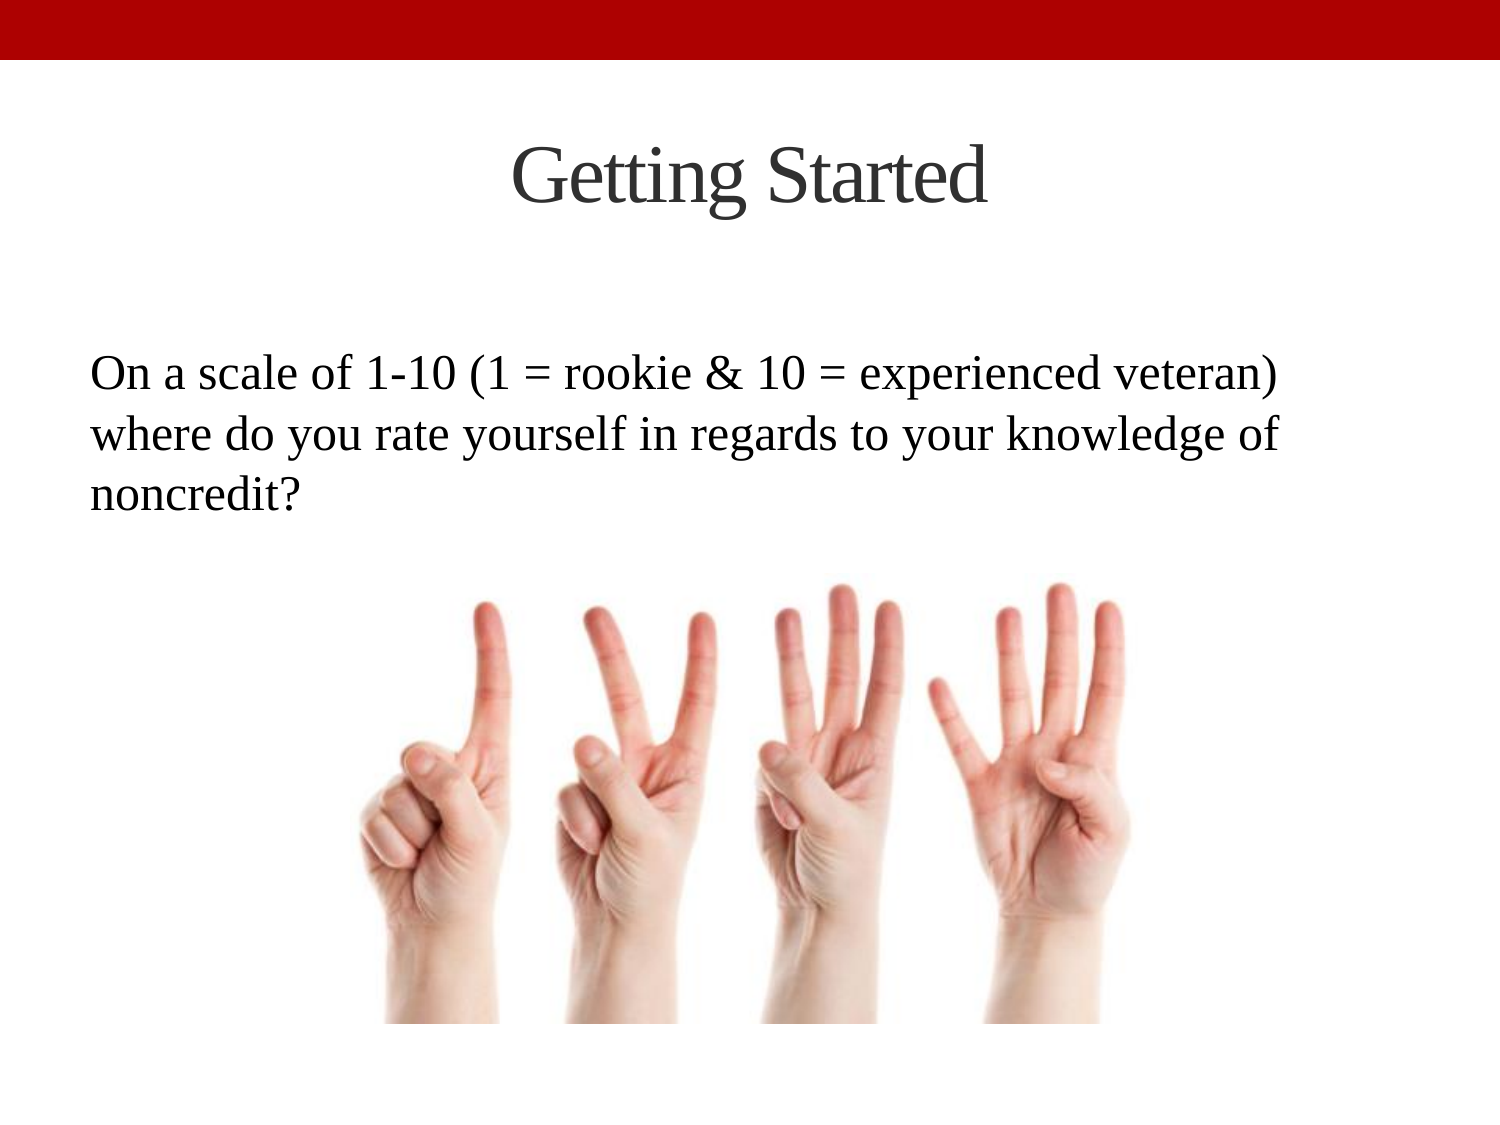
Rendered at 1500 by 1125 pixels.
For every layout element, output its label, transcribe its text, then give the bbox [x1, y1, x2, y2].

picture [349, 573, 1151, 1024]
list On a scale of 1-10 (1 = rookie & 10 = experienced veteran) where do you rate yourself in regards to your knowledge of noncredit? [75, 262, 1425, 1063]
title Getting Started [75, 87, 1425, 250]
